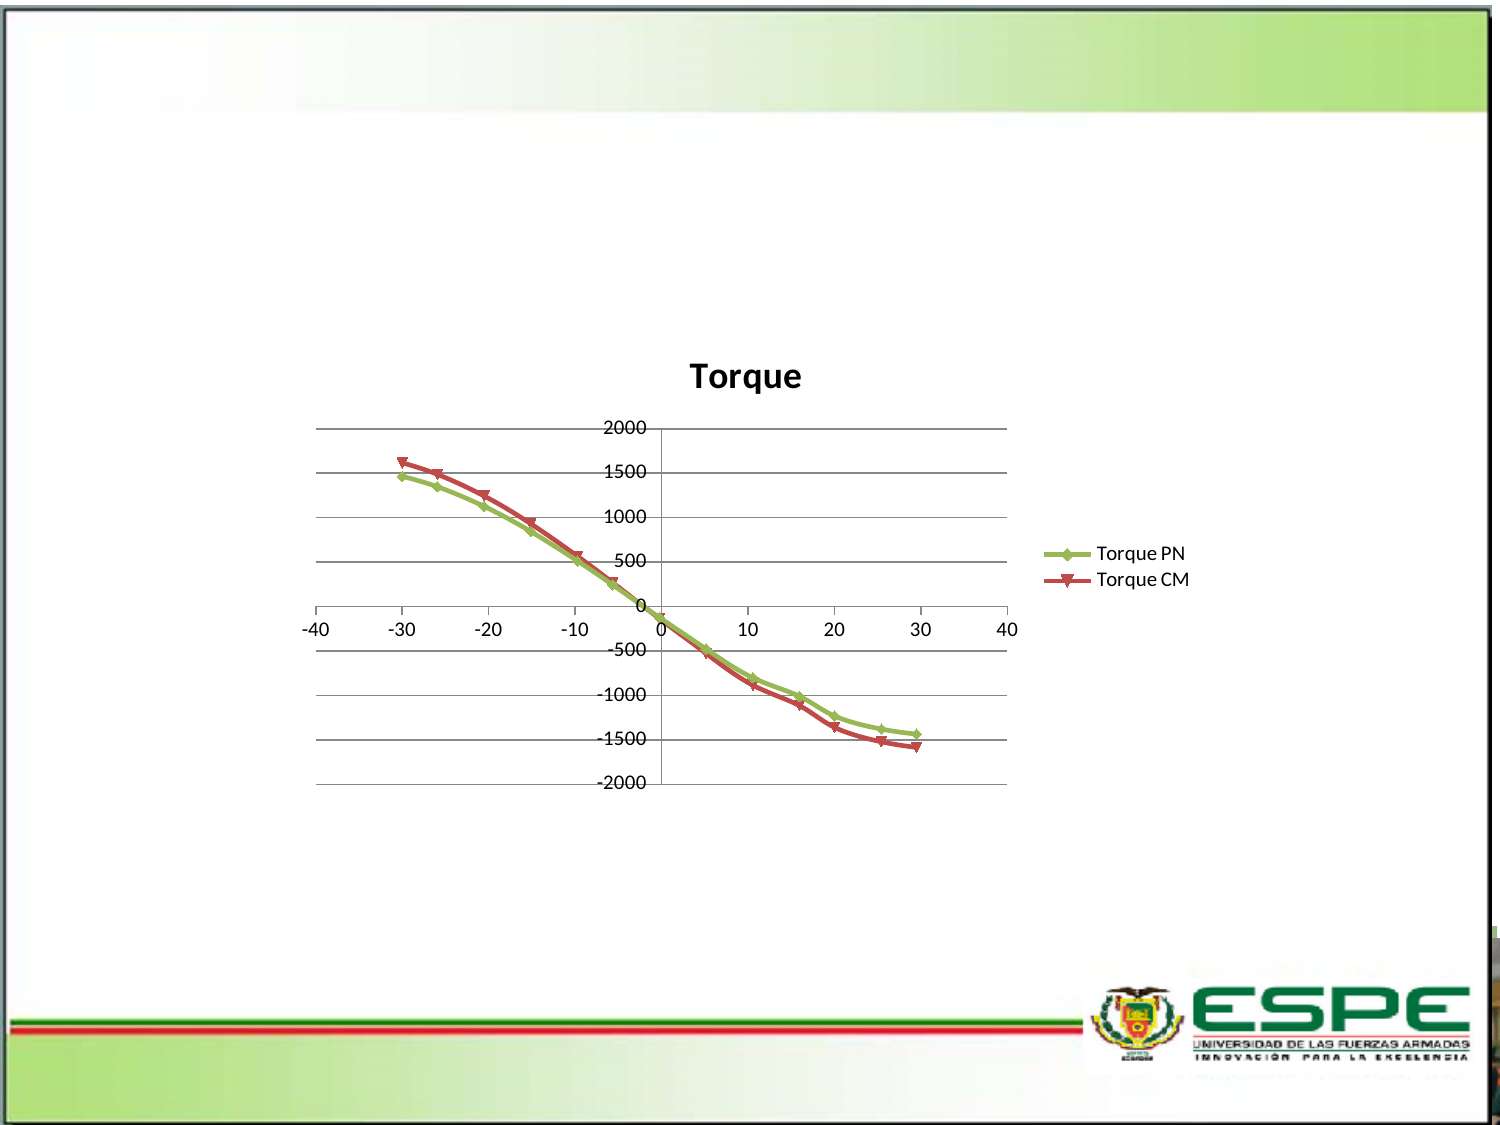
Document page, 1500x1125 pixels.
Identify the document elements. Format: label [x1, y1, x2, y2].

picture [0, 5, 1500, 1125]
chart [282, 331, 1209, 805]
